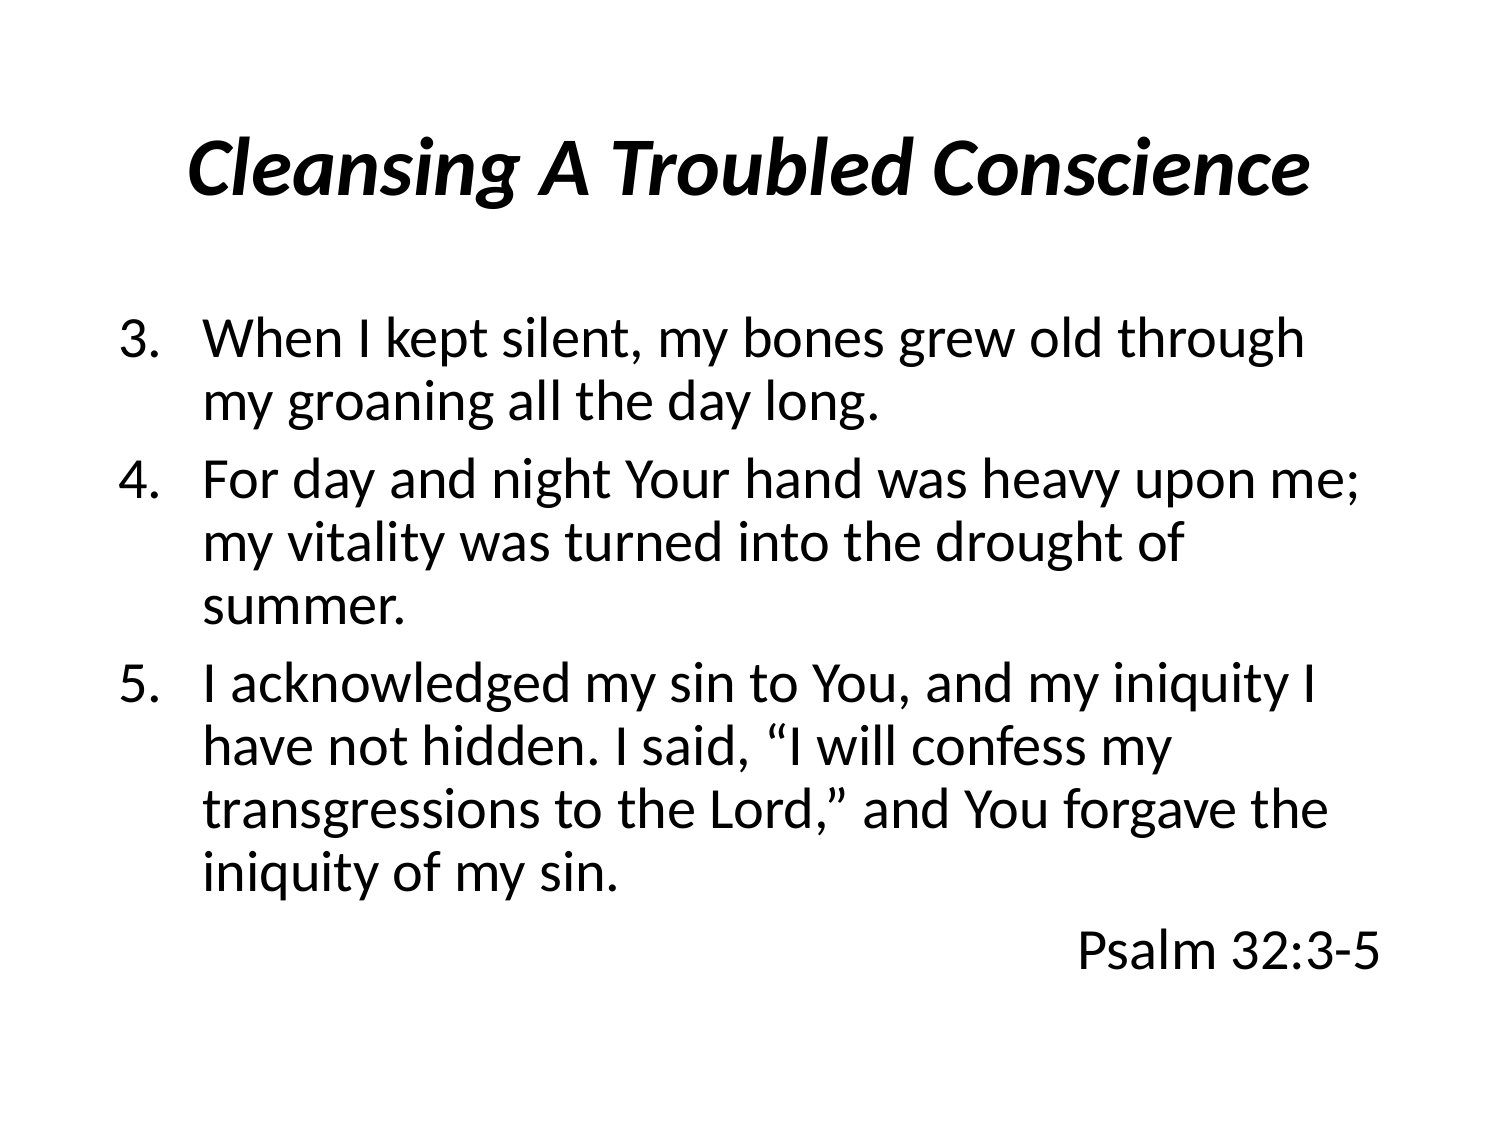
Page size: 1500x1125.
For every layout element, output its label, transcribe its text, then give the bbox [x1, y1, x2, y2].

list When I kept silent, my bones grew old through my groaning all the day long. For day and night Your hand was heavy upon me; my vitality was turned into the drought of summer. I acknowledged my sin to You, and my iniquity I have not hidden. I said, “I will confess my transgressions to the Lord,” and You forgave the iniquity of my sin. Psalm 32:3-5 [103, 299, 1397, 1014]
title Cleansing A Troubled Conscience [103, 59, 1397, 278]
